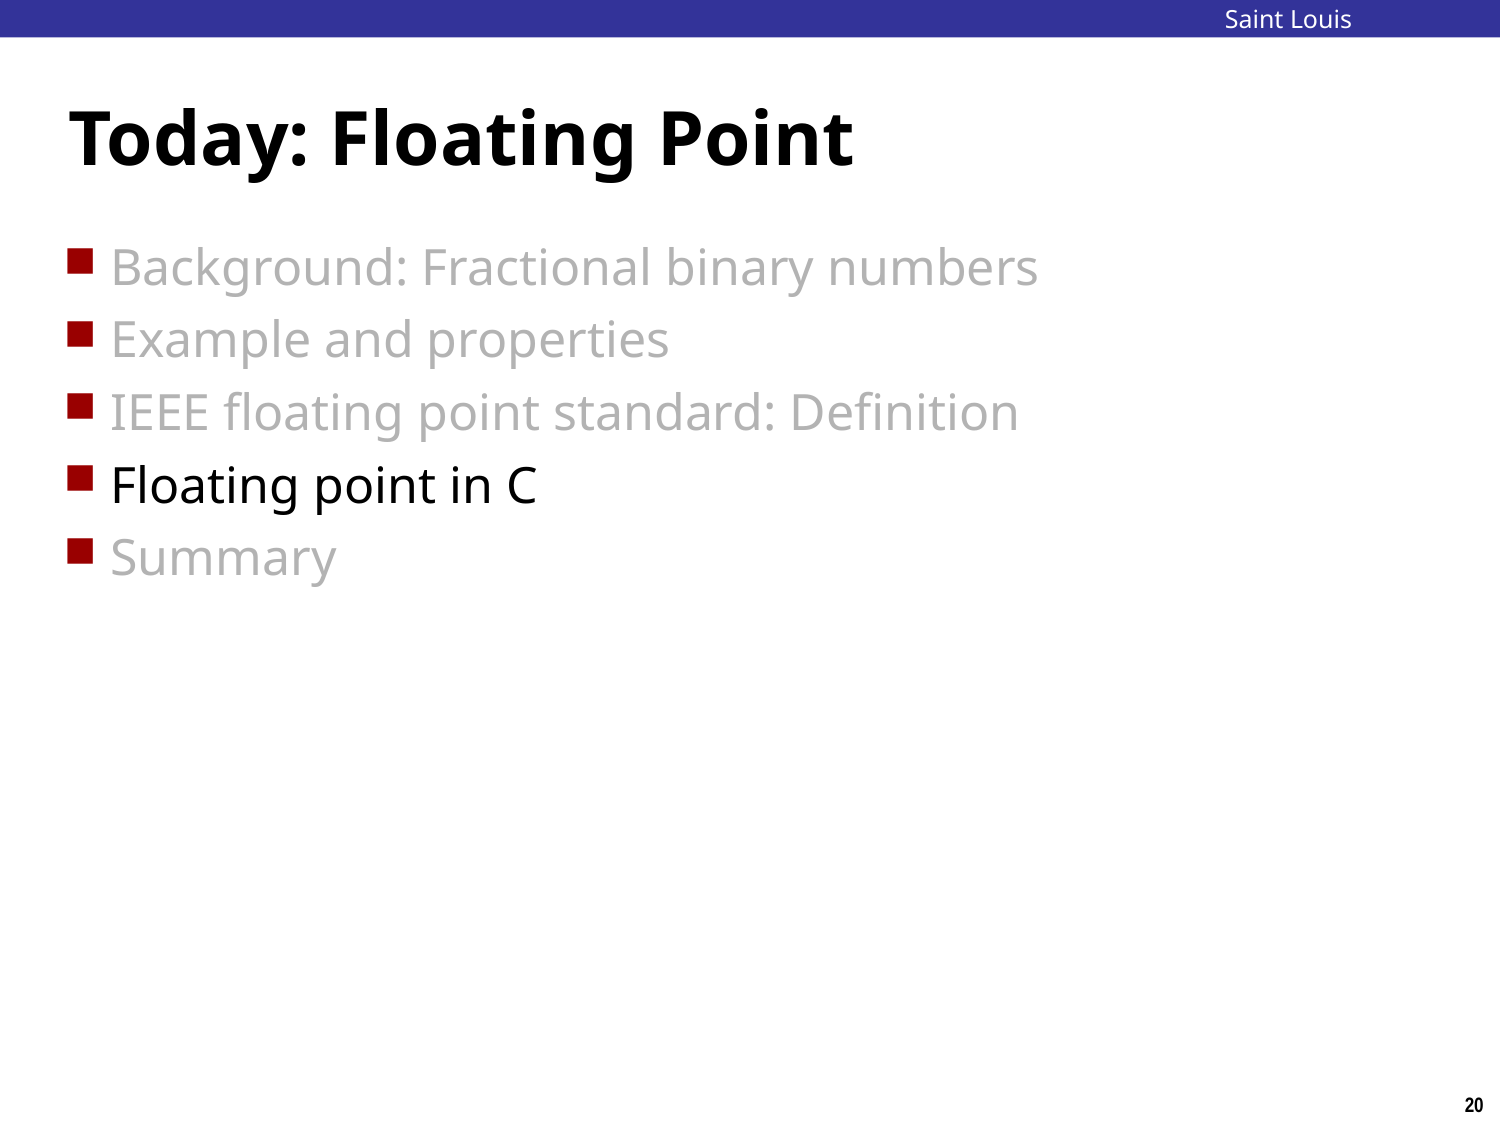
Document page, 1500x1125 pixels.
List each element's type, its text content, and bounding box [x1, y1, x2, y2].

title Today: Floating Point [62, 41, 1438, 228]
list Background: Fractional binary numbers Example and properties IEEE floating point standard: Definition Floating point in C Summary [62, 228, 1438, 1122]
